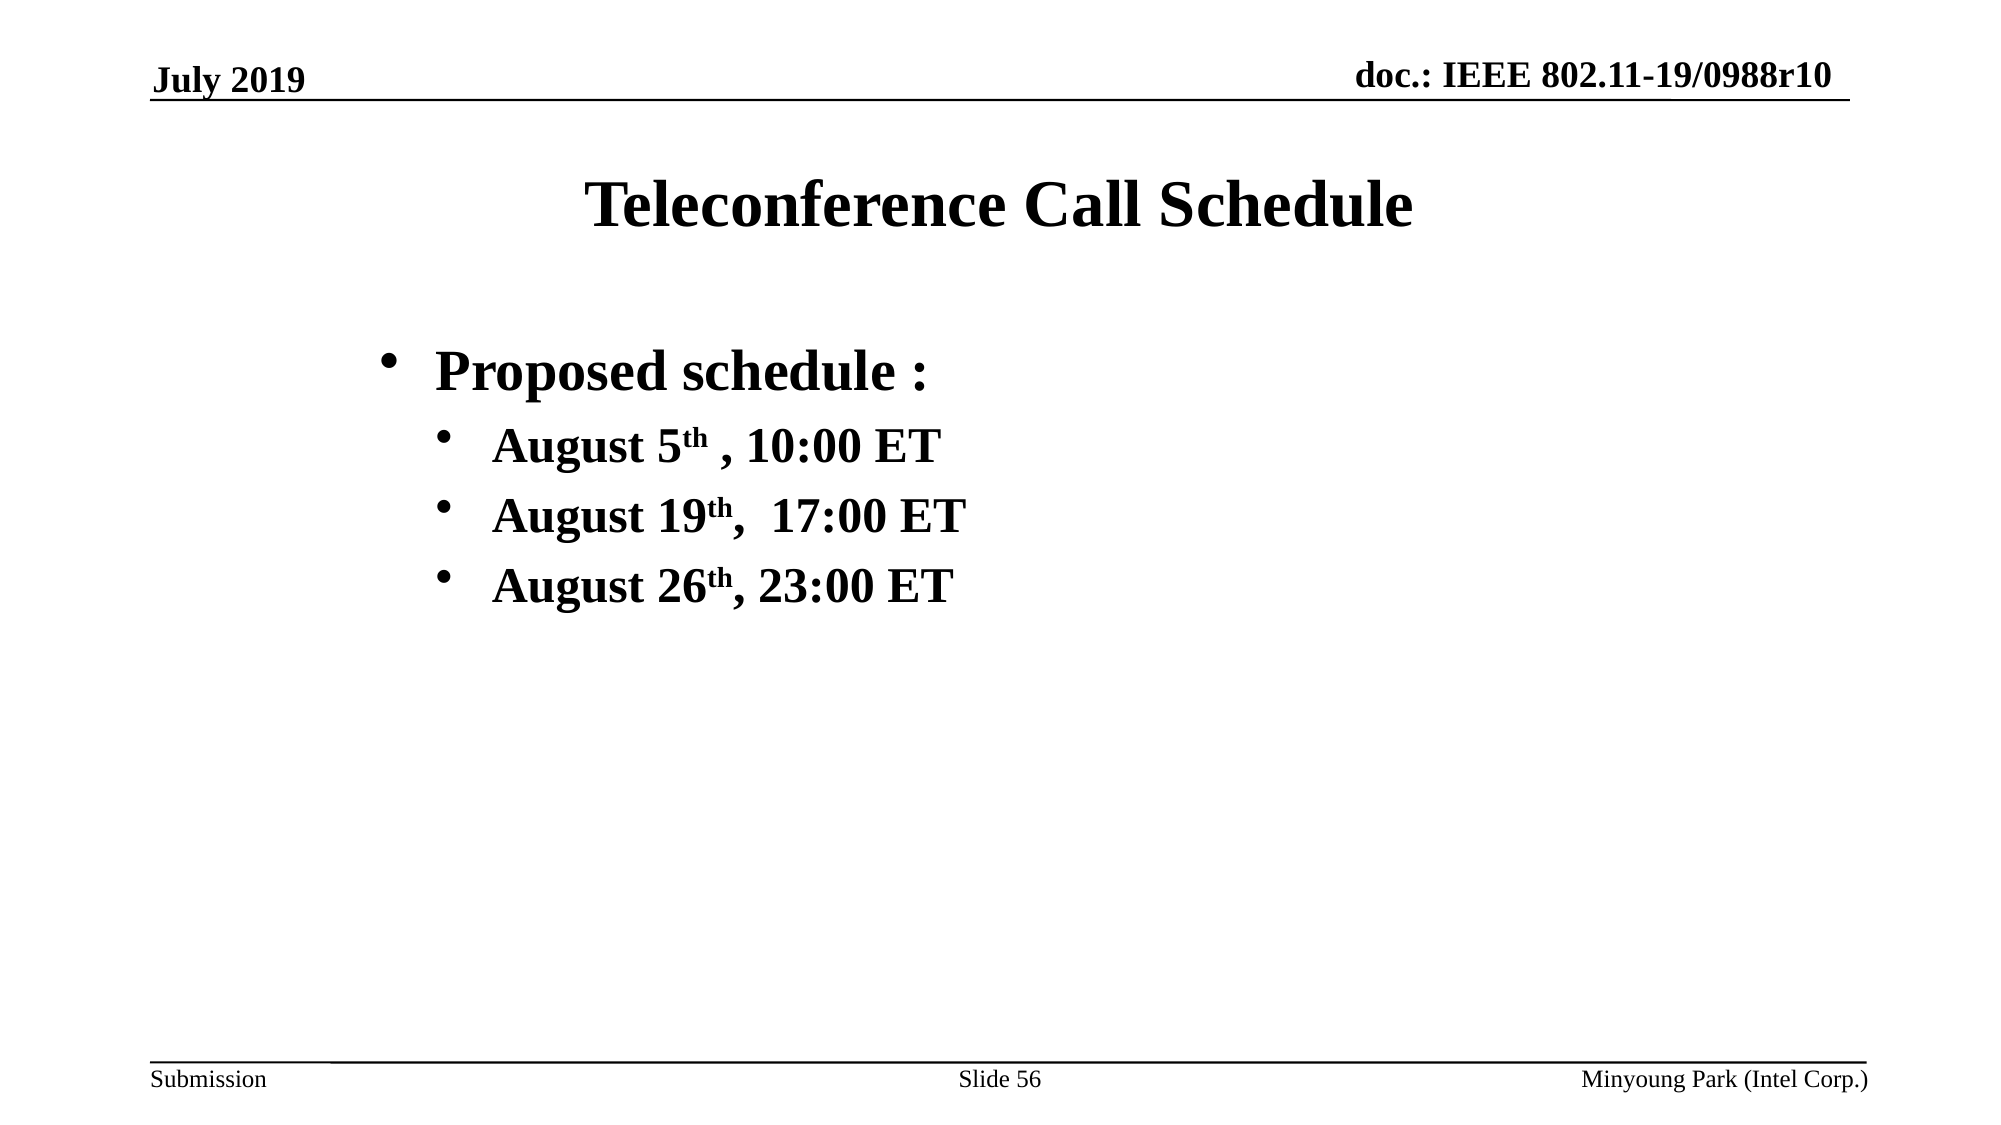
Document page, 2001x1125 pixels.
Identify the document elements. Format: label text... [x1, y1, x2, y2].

slide_number Slide 56 [957, 1061, 1042, 1093]
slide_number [152, 54, 347, 101]
list Proposed schedule : August 5th , 10:00 ET August 19th, 17:00 ET August 26th, 23:00 ET [364, 324, 1638, 1000]
title Teleconference Call Schedule [150, 112, 1850, 288]
footer Minyoung Park (Intel Corp.) [1266, 1061, 1869, 1093]
